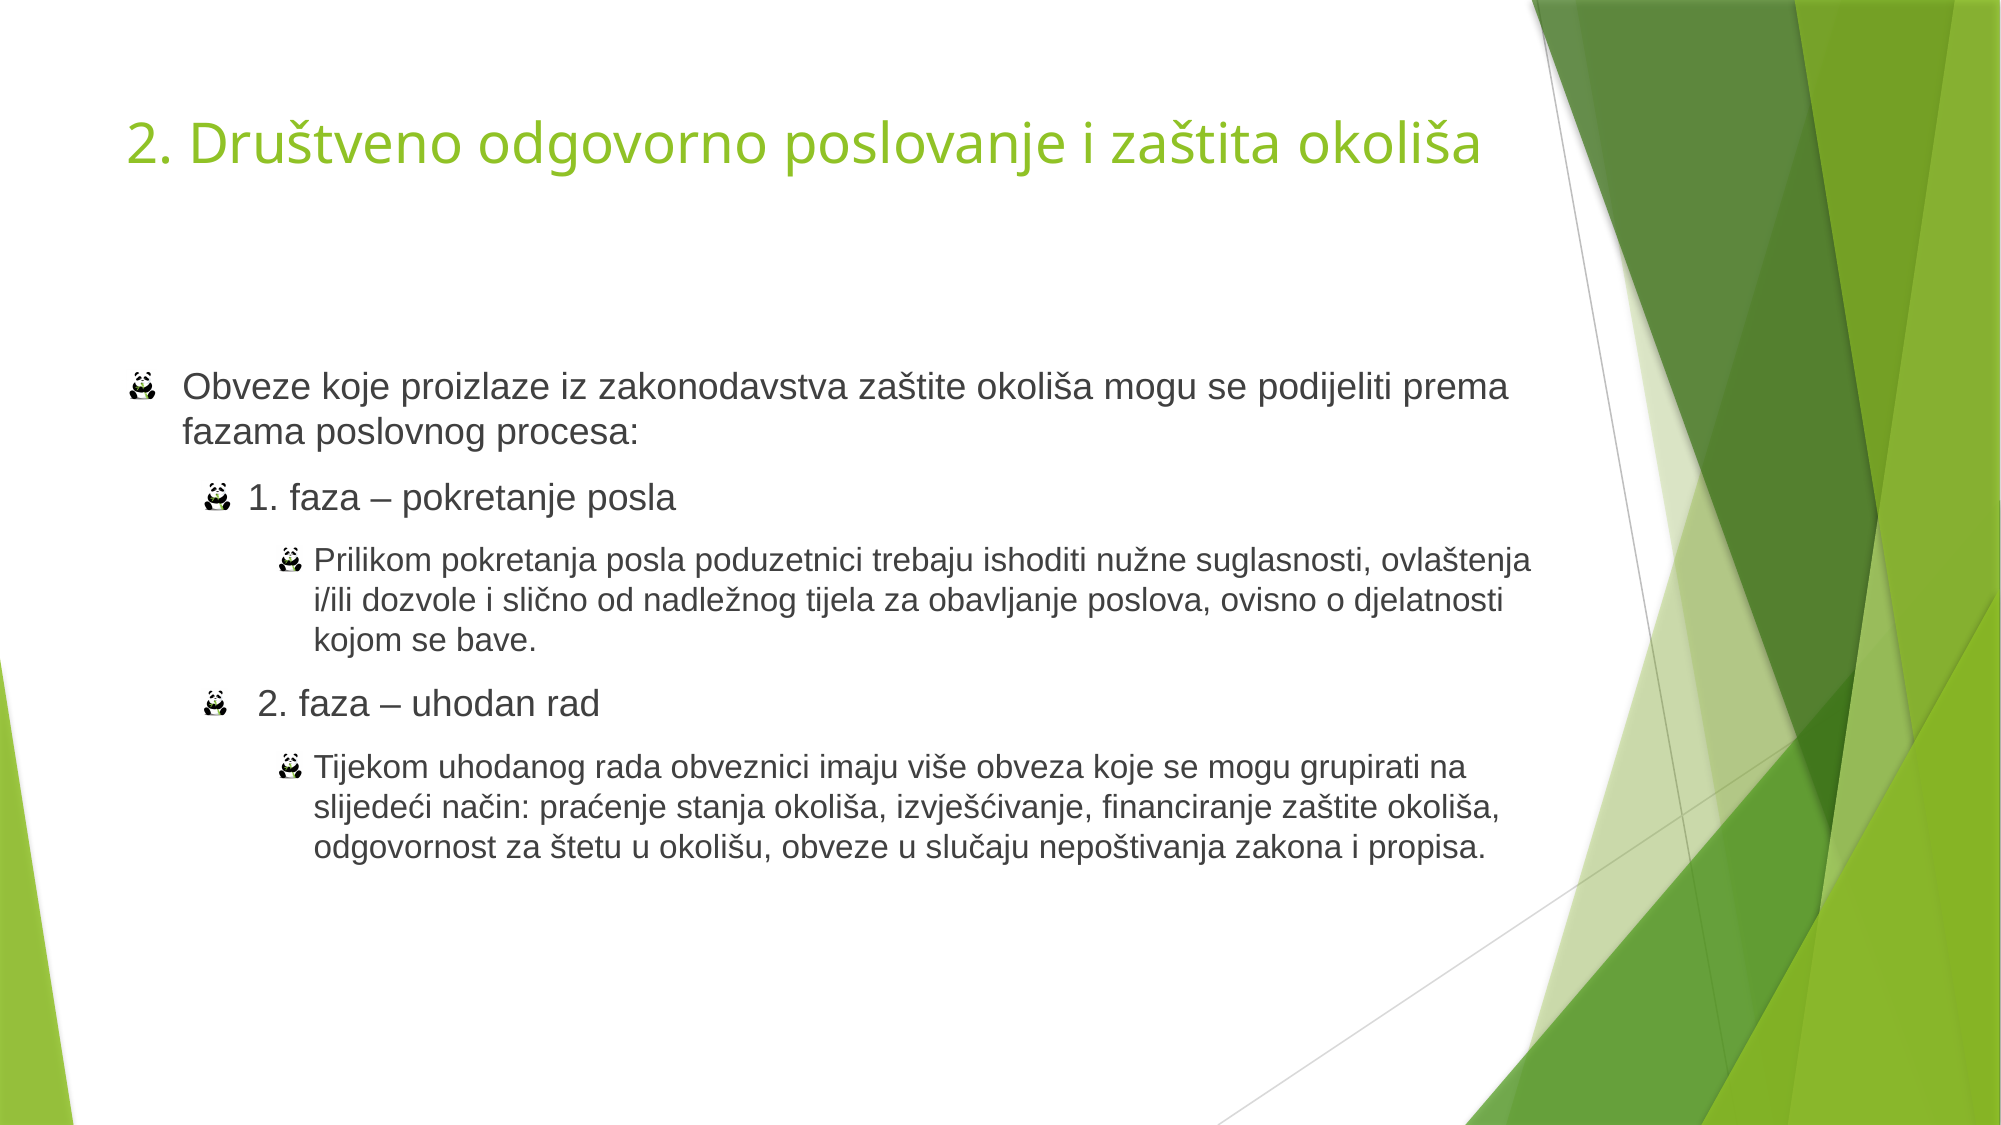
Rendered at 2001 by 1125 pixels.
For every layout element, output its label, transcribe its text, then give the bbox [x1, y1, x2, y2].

title 2. Društveno odgovorno poslovanje i zaštita okoliša [111, 99, 1522, 317]
picture [276, 751, 303, 779]
list Obveze koje proizlaze iz zakonodavstva zaštite okoliša mogu se podijeliti prema fazama poslovnog procesa: 1. faza – pokretanje posla Prilikom pokretanja posla poduzetnici trebaju ishoditi nužne suglasnosti, ovlaštenja i/ili dozvole i slično od nadležnog tijela za obavljanje poslova, ovisno o djelatnosti kojom se bave. 2. faza – uhodan rad Tijekom uhodanog rada obveznici imaju više obveza koje se mogu grupirati na slijedeći način: praćenje stanja okoliša, izvješćivanje, financiranje zaštite okoliša, odgovornost za štetu u okolišu, obveze u slučaju nepoštivanja zakona i propisa. [111, 354, 1585, 1125]
picture [126, 369, 157, 400]
picture [201, 688, 228, 716]
picture [276, 545, 303, 572]
picture [201, 480, 232, 511]
